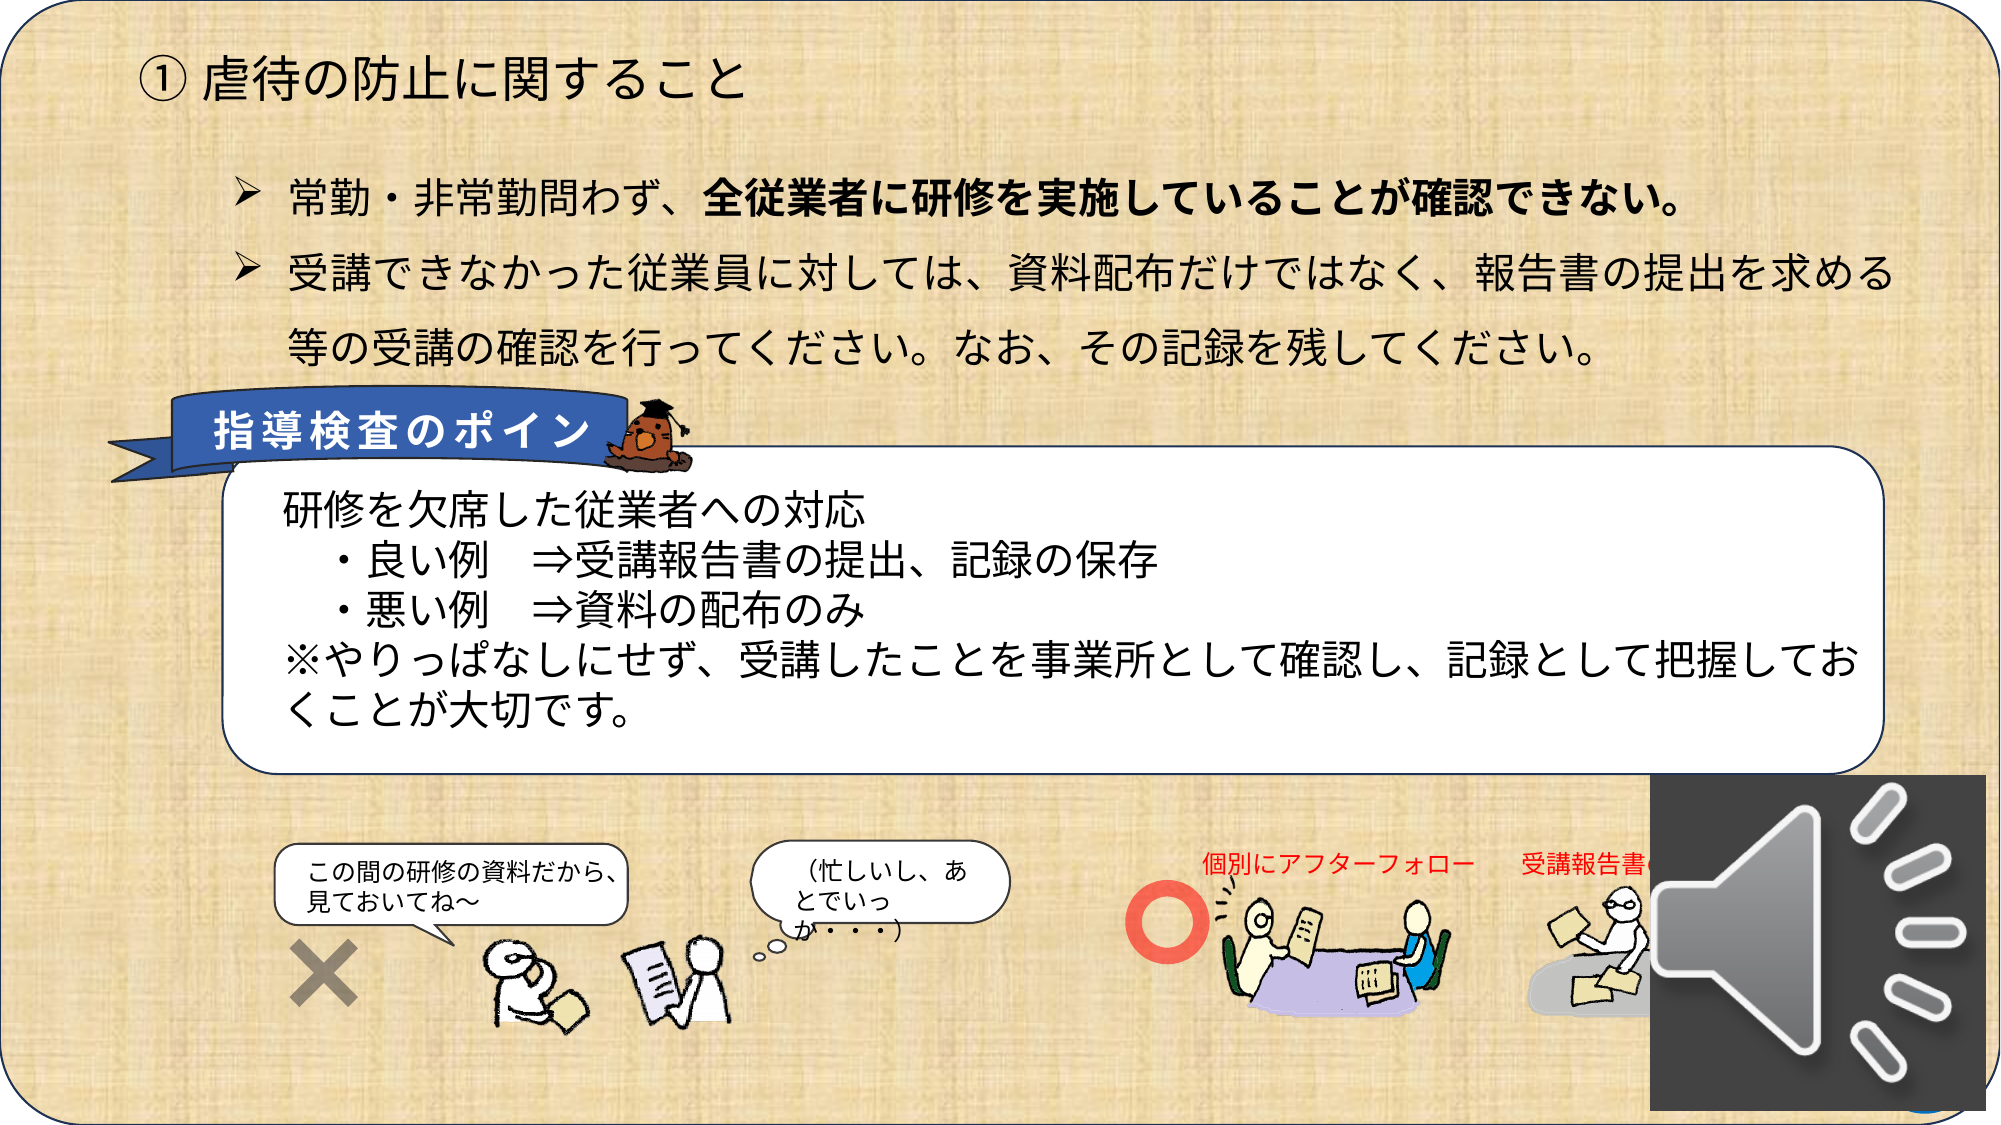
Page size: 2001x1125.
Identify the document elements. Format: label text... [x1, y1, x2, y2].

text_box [1125, 837, 1648, 1051]
text_box 常勤・非常勤問わず、全従業者に研修を実施していることが確認できない。 受講できなかった従業員に対しては、資料配布だけではなく、報告書の提出を求める等の受講の確認を行ってください。なお、その記録を残してください。 [216, 139, 1913, 504]
text_box 研修を欠席した従業者への対応 ・良い例 ⇒受講報告書の提出、記録の保存 ・悪い例 ⇒資料の配布のみ ※やりっぱなしにせず、受講したことを事業所として確認し、記録として把握しておくことが大切です。 [267, 426, 1884, 742]
picture [1648, 773, 1987, 1112]
text_box [221, 504, 1880, 776]
table_cell ・感染症ＢＣＰの策定 ・災害ＢＣＰの策定 [1, 1, 1998, 1123]
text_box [267, 754, 1010, 1076]
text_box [109, 385, 699, 478]
text_box ①虐待の防止に関すること [124, 39, 1201, 175]
